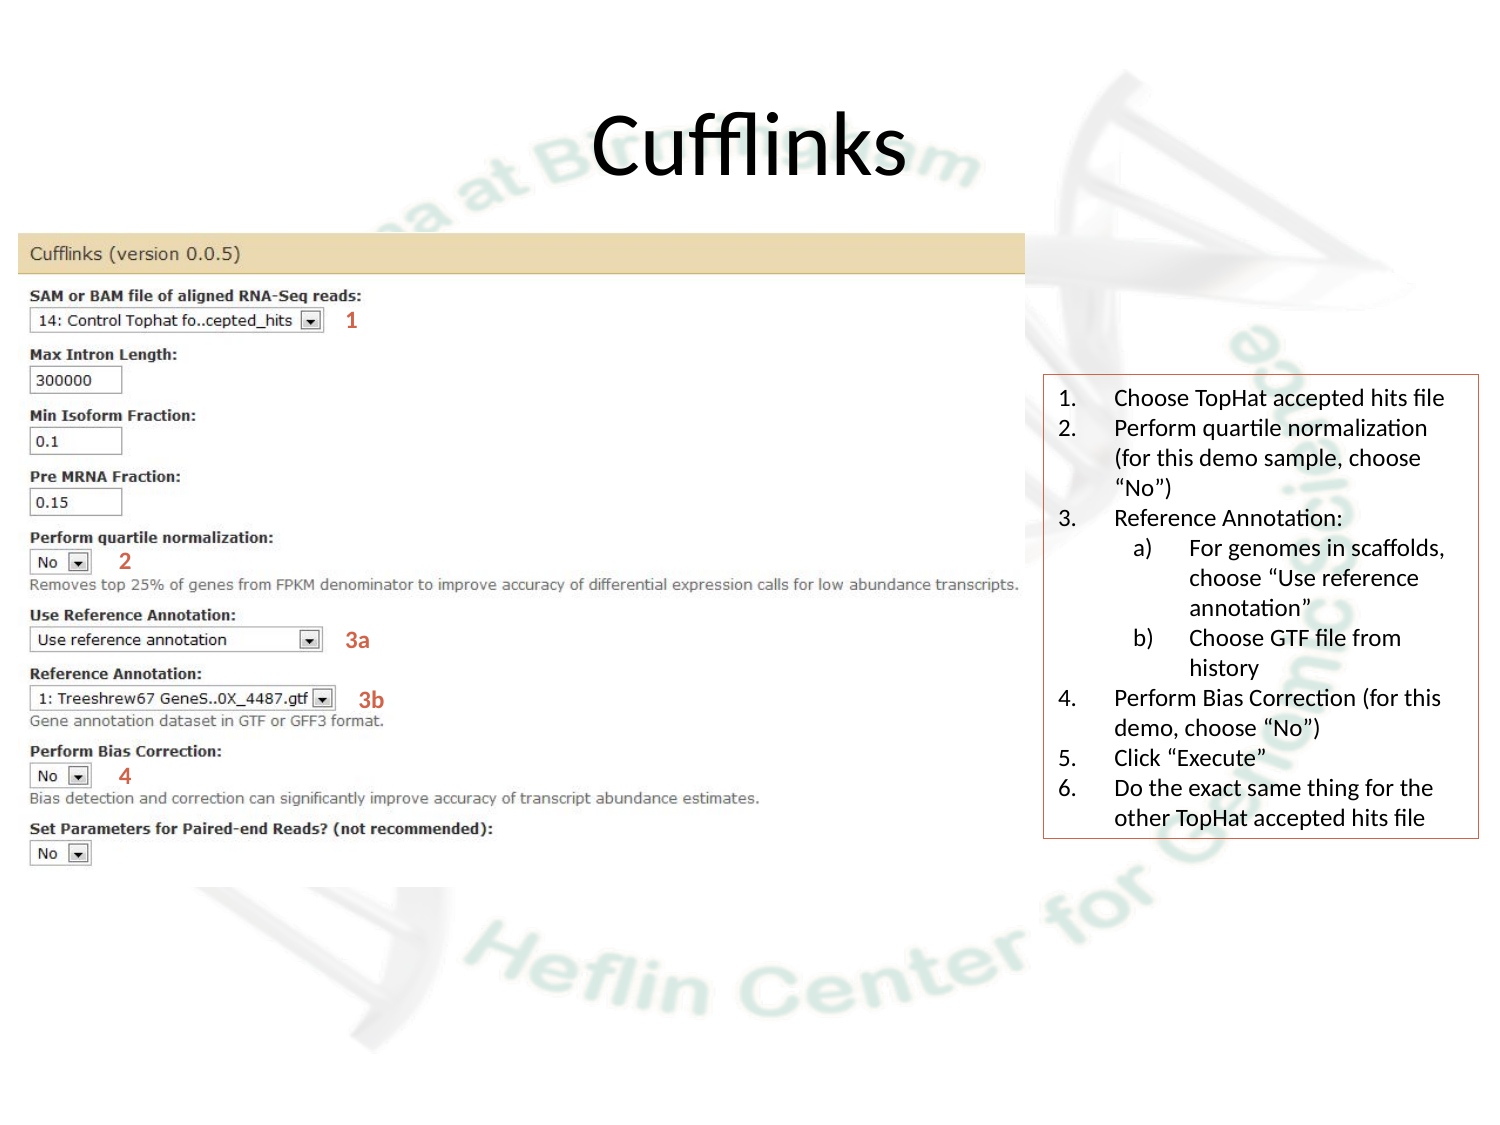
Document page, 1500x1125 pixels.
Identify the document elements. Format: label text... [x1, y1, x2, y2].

picture [18, 232, 1026, 887]
title Cufflinks [75, 45, 1425, 233]
text_box Choose TopHat accepted hits file Perform quartile normalization (for this demo sample, choose “No”) Reference Annotation: For genomes in scaffolds, choose “Use reference annotation” Choose GTF file from history Perform Bias Correction (for this demo, choose “No”) Click “Execute” Do the exact same thing for the other TopHat accepted hits file [1043, 374, 1479, 839]
